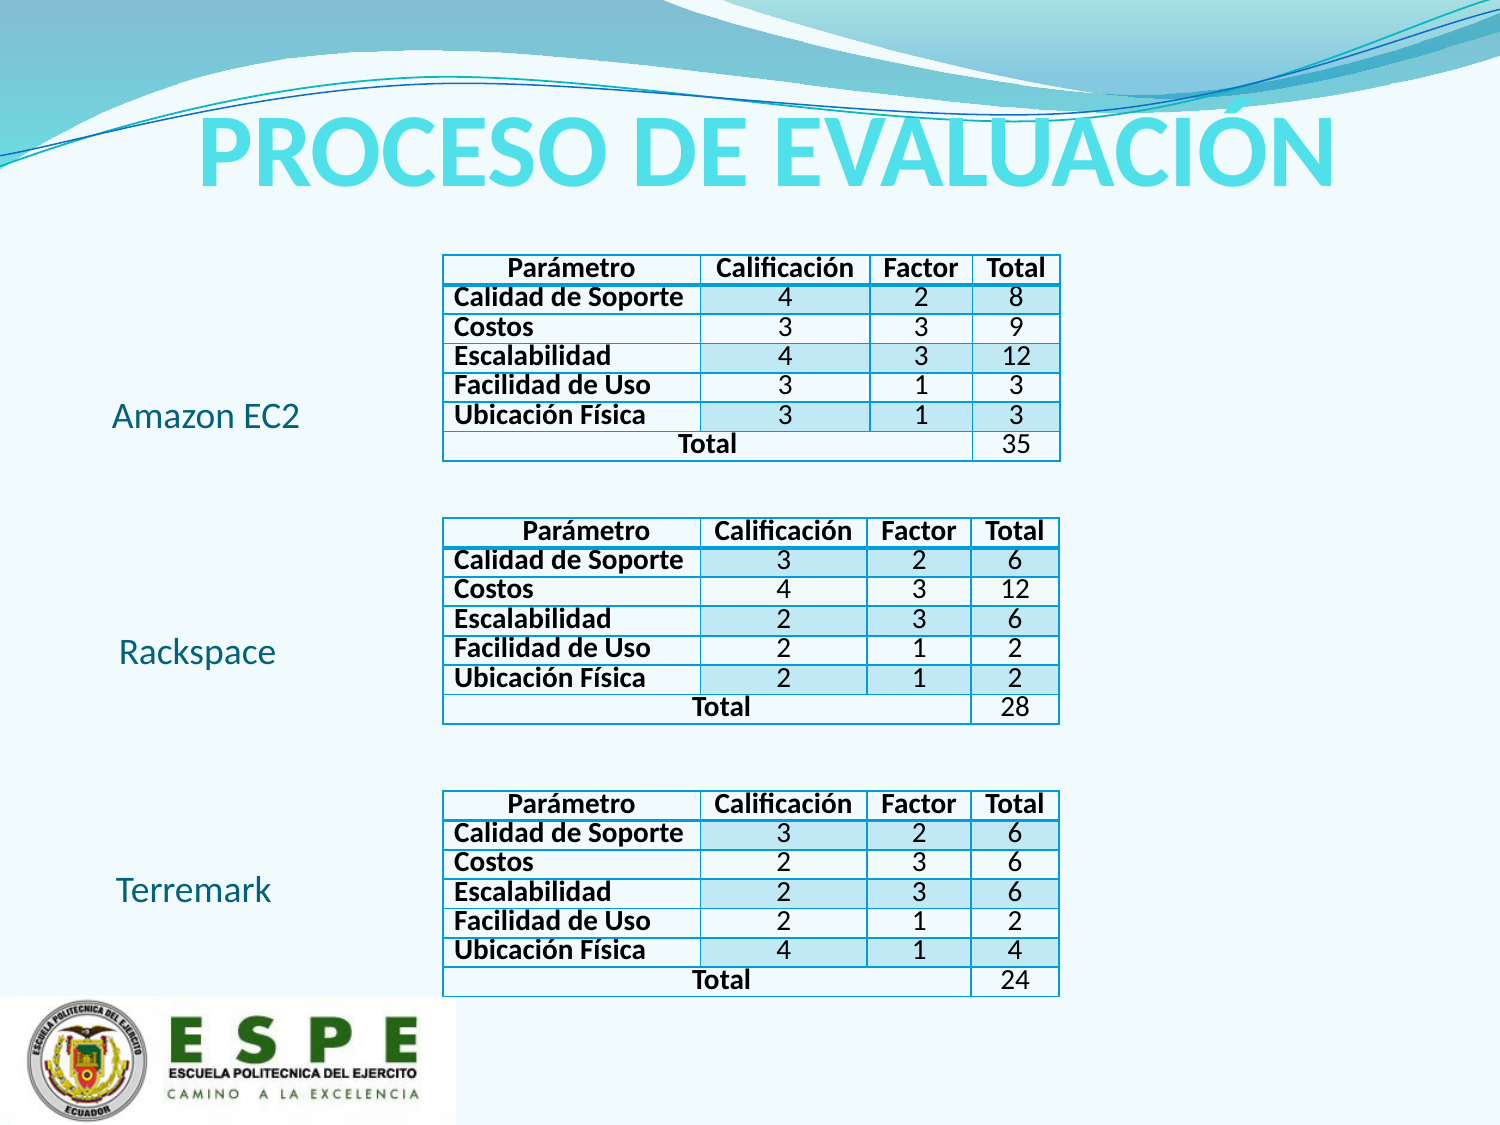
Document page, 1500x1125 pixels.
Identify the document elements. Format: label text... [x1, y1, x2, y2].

table_header Parámetro [444, 792, 700, 819]
table_header Parámetro [444, 256, 700, 283]
table_cell 3 [701, 822, 866, 849]
table_header Total [972, 792, 1058, 819]
table_cell 2 [701, 880, 866, 908]
picture [0, 995, 456, 1125]
table_cell 2 [972, 637, 1058, 664]
table_cell 3 [868, 880, 970, 908]
table_cell 4 [701, 939, 866, 966]
table_cell 12 [973, 344, 1059, 372]
table_cell Total [444, 695, 970, 723]
table_cell 3 [868, 578, 970, 605]
table_cell 3 [973, 374, 1059, 401]
table_cell 6 [972, 550, 1058, 576]
table_cell Calidad de Soporte [444, 550, 700, 576]
table_header Factor [868, 519, 970, 546]
table_cell Costos [444, 851, 700, 878]
table_cell Calidad de Soporte [444, 287, 700, 313]
table_header Factor [868, 792, 970, 819]
table_cell 2 [701, 607, 866, 635]
table_cell 3 [868, 607, 970, 635]
text_box Amazon EC2 [97, 383, 316, 444]
table_cell 6 [972, 880, 1058, 908]
table_header Total [973, 256, 1059, 283]
table_cell 6 [972, 822, 1058, 849]
table_cell 4 [701, 344, 869, 372]
table_cell 3 [871, 344, 972, 372]
text_box Rackspace [103, 619, 300, 680]
table_cell 2 [701, 637, 866, 664]
table_cell 1 [868, 666, 970, 694]
table_cell 2 [868, 550, 970, 576]
table_header Factor [871, 256, 972, 283]
table_cell Ubicación Física [444, 939, 700, 966]
table_cell 1 [868, 637, 970, 664]
table_cell 3 [701, 374, 869, 401]
table_cell 28 [972, 695, 1058, 723]
table_cell 2 [871, 287, 972, 313]
table_cell Total [444, 432, 972, 460]
table_cell 4 [701, 578, 866, 605]
table_cell 2 [868, 822, 970, 849]
table_cell Costos [444, 315, 700, 343]
table_cell Facilidad de Uso [444, 637, 700, 664]
table_cell 1 [868, 939, 970, 966]
table_cell Ubicación Física [444, 403, 700, 431]
table_cell 3 [701, 315, 869, 343]
table_cell 24 [972, 968, 1058, 996]
table_cell 2 [701, 851, 866, 878]
table_cell 3 [868, 851, 970, 878]
table_cell 2 [972, 666, 1058, 694]
table_header Total [972, 519, 1058, 546]
table_cell Calidad de Soporte [444, 822, 700, 849]
table_cell 4 [972, 939, 1058, 966]
table_cell 8 [973, 287, 1059, 313]
table_cell 1 [871, 374, 972, 401]
table_cell 12 [972, 578, 1058, 605]
table_cell 4 [701, 287, 869, 313]
table_header Parámetro [444, 519, 700, 546]
table_cell 2 [972, 909, 1058, 937]
table_cell 1 [868, 909, 970, 937]
table_cell 35 [973, 432, 1059, 460]
table_cell Facilidad de Uso [444, 909, 700, 937]
table_cell Total [444, 968, 970, 996]
table_cell 1 [871, 403, 972, 431]
text_box Terremark [101, 857, 287, 918]
table_header Calificación [701, 256, 869, 283]
title PROCESO DE EVALUACIÓN [193, 66, 1342, 207]
table_cell Escalabilidad [444, 607, 700, 635]
table_cell Escalabilidad [444, 880, 700, 908]
table_cell 2 [701, 666, 866, 694]
table_header Calificación [701, 792, 866, 819]
table_cell 3 [701, 550, 866, 576]
table_cell 3 [871, 315, 972, 343]
table_cell 2 [701, 909, 866, 937]
table_cell 3 [973, 403, 1059, 431]
table_header Calificación [701, 519, 866, 546]
table_cell 6 [972, 607, 1058, 635]
table_cell 6 [972, 851, 1058, 878]
table_cell Costos [444, 578, 700, 605]
table_cell Ubicación Física [444, 666, 700, 694]
table_cell 9 [973, 315, 1059, 343]
table_cell Escalabilidad [444, 344, 700, 372]
table_cell Facilidad de Uso [444, 374, 700, 401]
table_cell 3 [701, 403, 869, 431]
